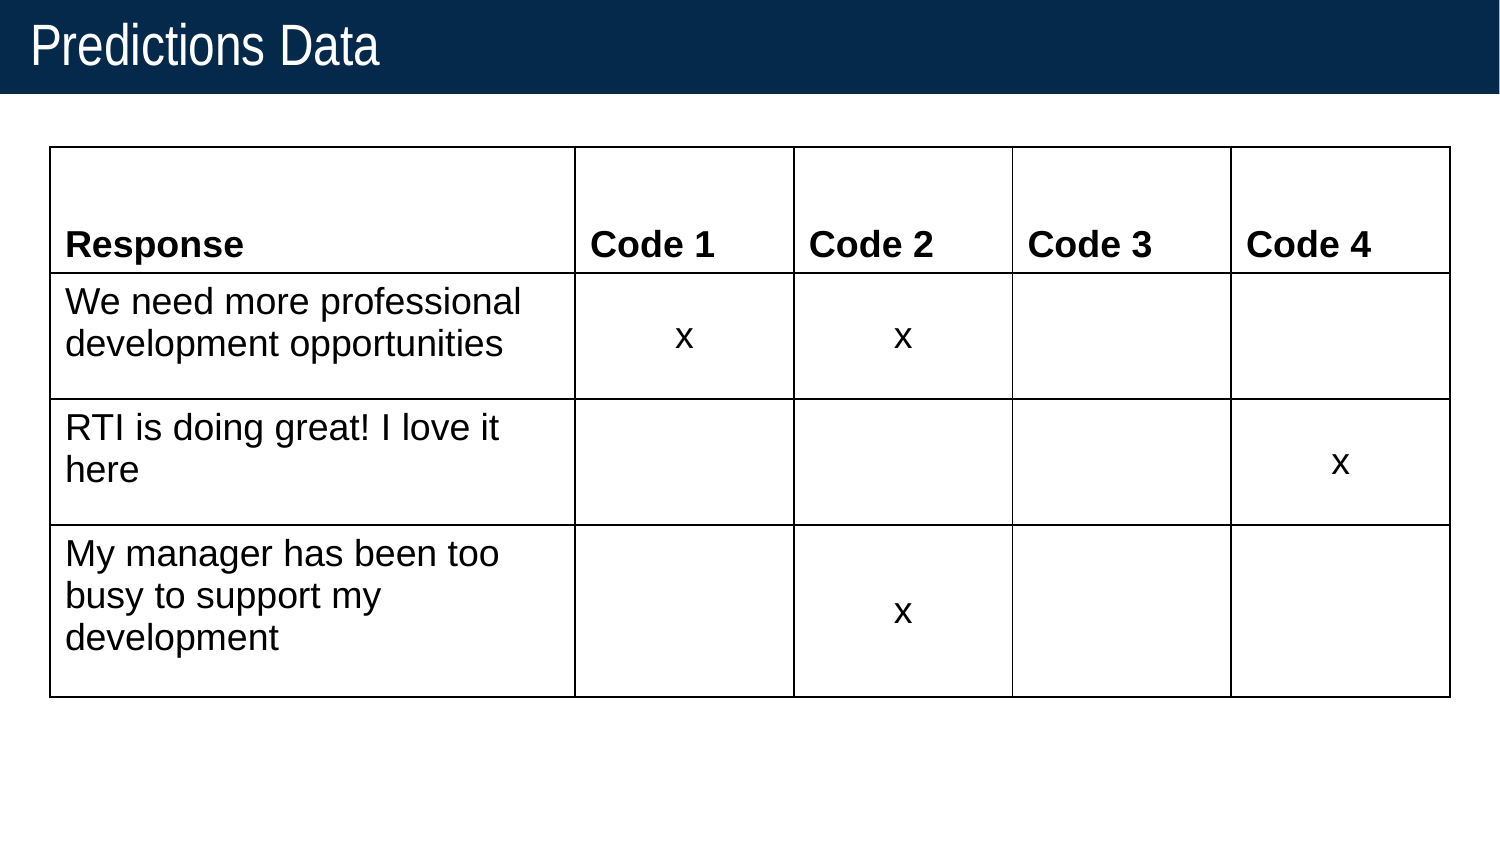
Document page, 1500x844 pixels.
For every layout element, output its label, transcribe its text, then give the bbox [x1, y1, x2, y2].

table_cell [1013, 400, 1230, 524]
table_cell [1232, 274, 1449, 398]
table_cell x [795, 274, 1012, 398]
table_header Code 3 [1013, 148, 1230, 272]
table_header Code 1 [576, 148, 793, 272]
table_cell We need more professional development opportunities [51, 274, 574, 398]
table_cell [795, 400, 1012, 524]
table_header Code 2 [795, 148, 1012, 272]
table_cell [1013, 526, 1230, 696]
table_header Response [51, 148, 574, 272]
table_header Code 4 [1232, 148, 1449, 272]
table_cell x [576, 274, 793, 398]
table_cell [576, 400, 793, 524]
table_cell [1232, 526, 1449, 696]
table_cell [1013, 274, 1230, 398]
table_cell RTI is doing great! I love it here [51, 400, 574, 524]
table_cell x [1232, 400, 1449, 524]
table_cell My manager has been too busy to support my development [51, 526, 574, 696]
table_cell [576, 526, 793, 696]
table_cell x [795, 526, 1012, 696]
title Predictions Data [0, 0, 1500, 95]
